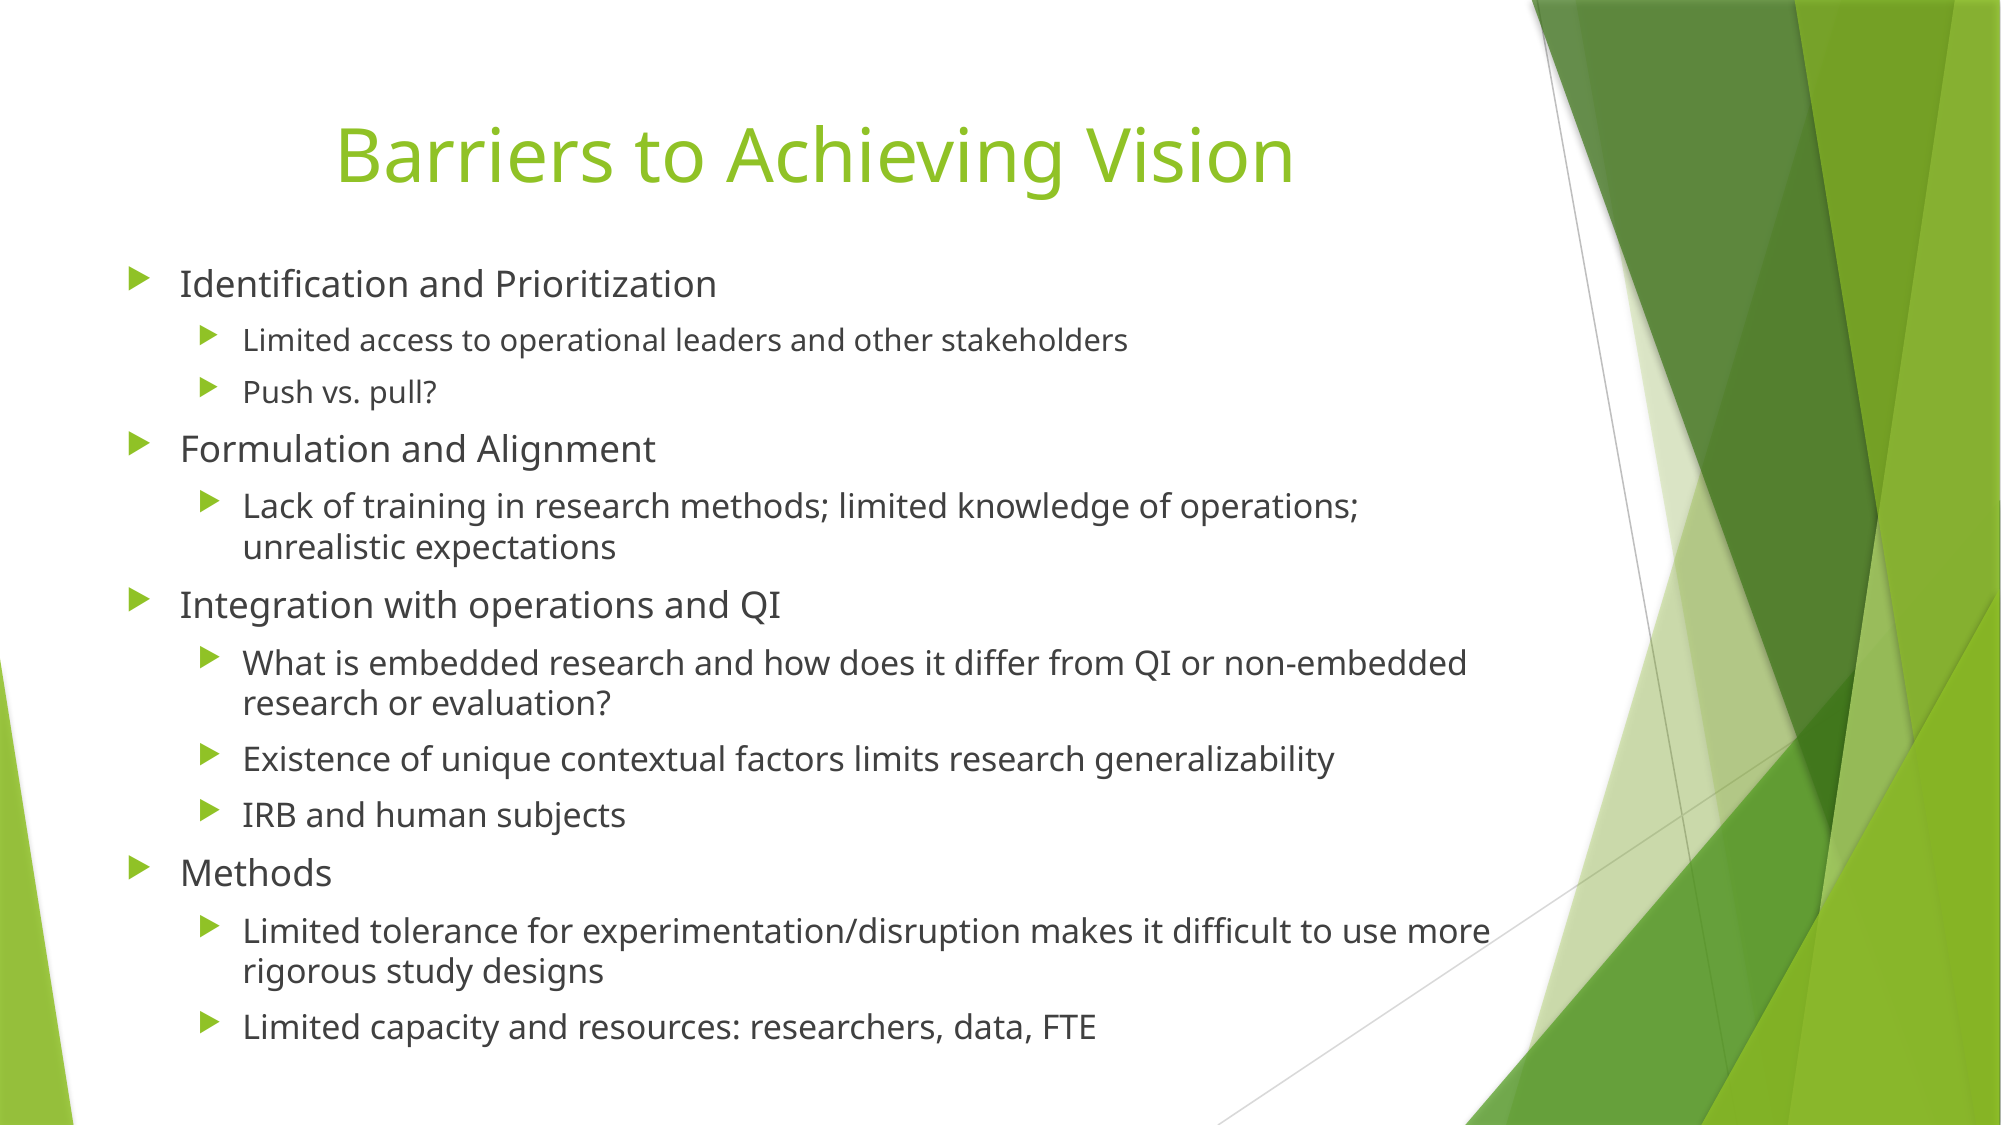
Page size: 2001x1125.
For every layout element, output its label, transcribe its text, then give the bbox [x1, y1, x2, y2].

list Identification and Prioritization Limited access to operational leaders and other stakeholders Push vs. pull? Formulation and Alignment Lack of training in research methods; limited knowledge of operations; unrealistic expectations Integration with operations and QI What is embedded research and how does it differ from QI or non-embedded research or evaluation? Existence of unique contextual factors limits research generalizability IRB and human subjects Methods Limited tolerance for experimentation/disruption makes it difficult to use more rigorous study designs Limited capacity and resources: researchers, data, FTE [111, 252, 1522, 1056]
title Barriers to Achieving Vision [111, 99, 1522, 234]
